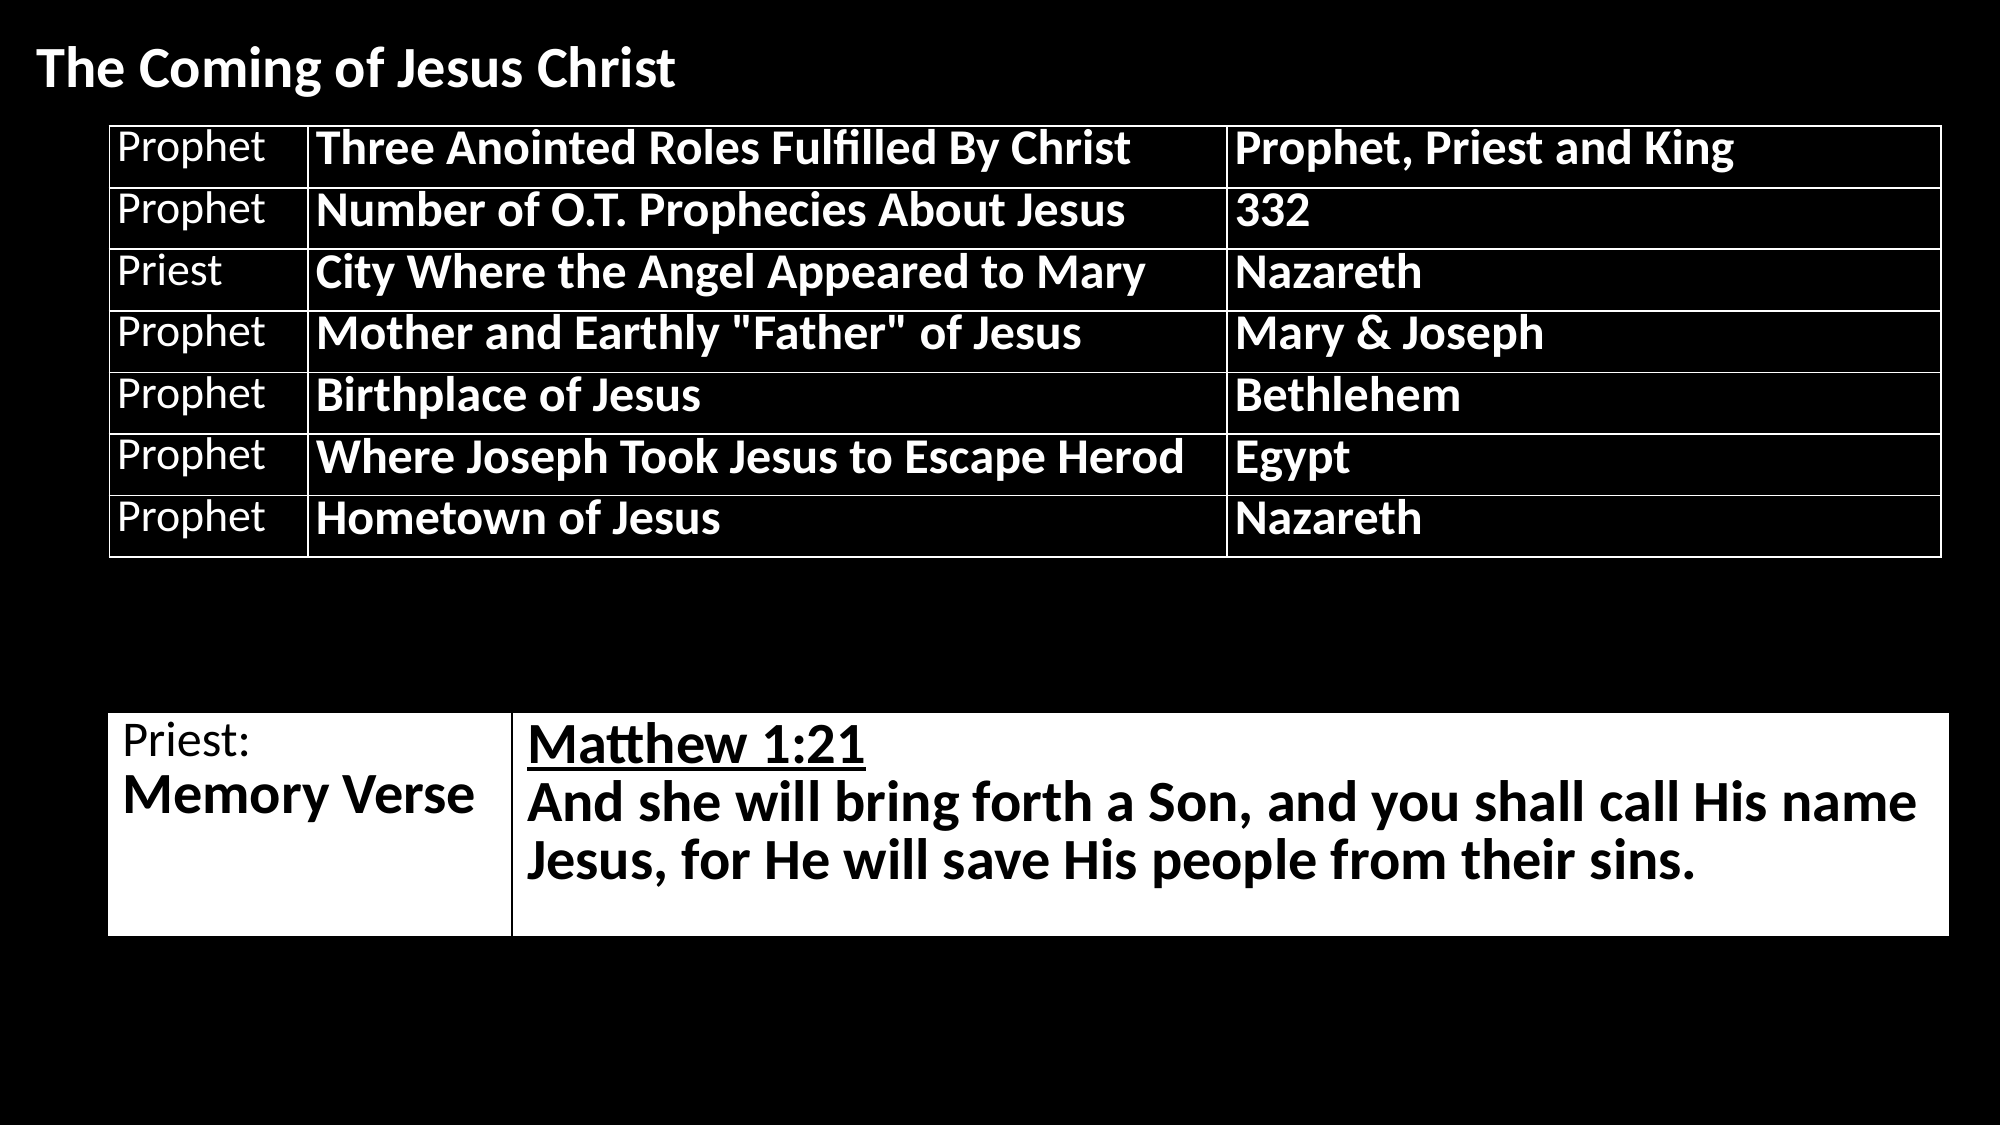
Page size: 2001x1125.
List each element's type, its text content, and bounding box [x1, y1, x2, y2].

table_cell Prophet [110, 373, 307, 433]
table_cell Mother and Earthly "Father" of Jesus [309, 312, 1226, 372]
table_cell Number of O.T. Prophecies About Jesus [309, 189, 1226, 248]
table_header Three Anointed Roles Fulfilled By Christ [309, 127, 1226, 187]
table_cell Egypt [1228, 435, 1940, 495]
table_cell Prophet [110, 435, 307, 495]
table_cell Birthplace of Jesus [309, 373, 1226, 433]
table_cell Where Joseph Took Jesus to Escape Herod [309, 435, 1226, 495]
table_cell Prophet [110, 312, 307, 372]
table_cell City Where the Angel Appeared to Mary [309, 250, 1226, 310]
table_cell 332 [1228, 189, 1940, 248]
table_cell Prophet [110, 189, 307, 248]
table_header Matthew 1:21 And she will bring forth a Son, and you shall call His name Jesus, for He will save His people from their sins. [513, 713, 1949, 936]
table_cell Prophet [110, 496, 307, 556]
table_cell Bethlehem [1228, 373, 1940, 433]
table_cell Nazareth [1228, 250, 1940, 310]
table_header Prophet, Priest and King [1228, 127, 1940, 187]
table_cell Mary & Joseph [1228, 312, 1940, 372]
table_cell Hometown of Jesus [309, 496, 1226, 556]
table_header Prophet [110, 127, 307, 187]
table_header Priest: Memory Verse [108, 713, 511, 936]
table_cell Priest [110, 250, 307, 310]
table_cell Nazareth [1228, 496, 1940, 556]
text_box The Coming of Jesus Christ [21, 21, 1772, 107]
